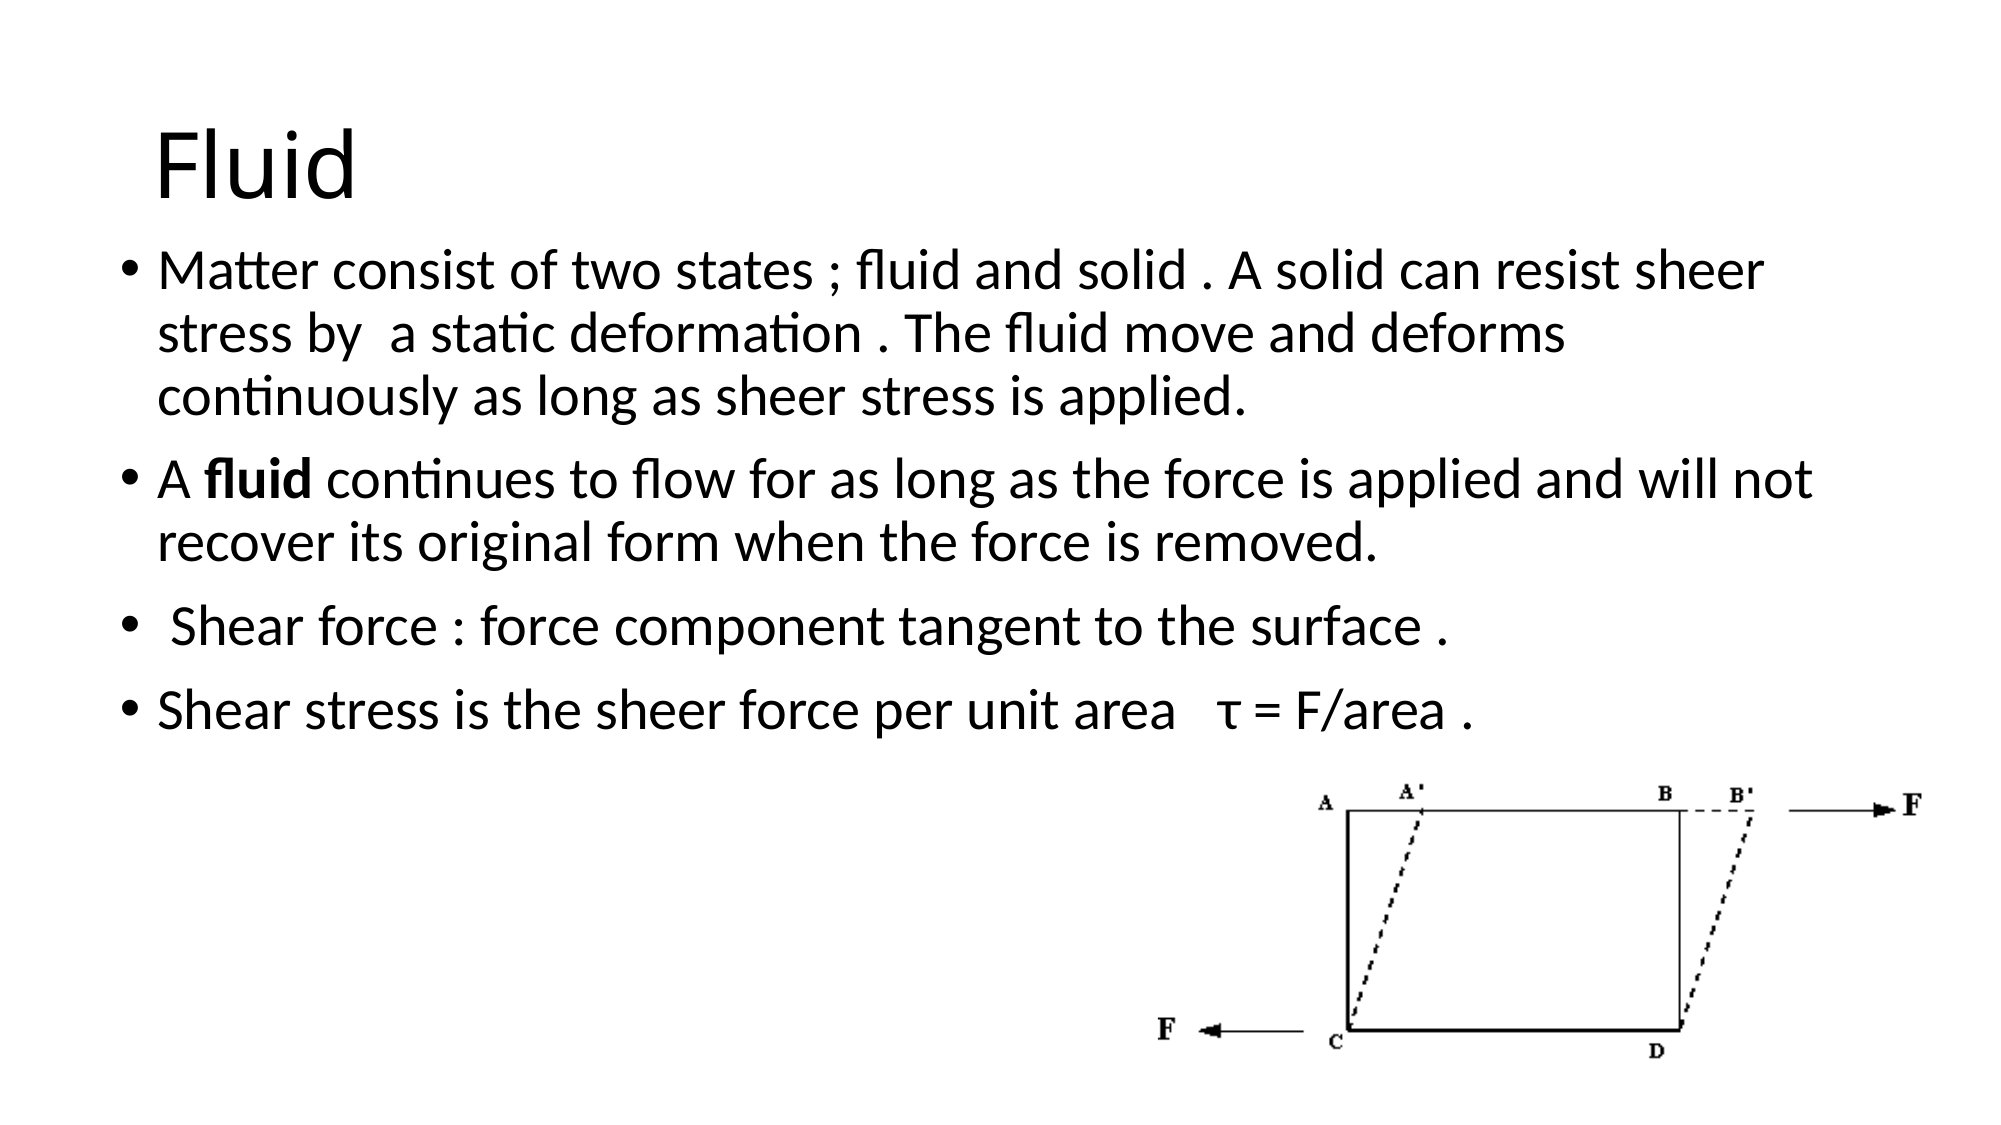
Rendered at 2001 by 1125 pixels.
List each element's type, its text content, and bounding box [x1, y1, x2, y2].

list Matter consist of two states ; fluid and solid . A solid can resist sheer stress by a static deformation . The fluid move and deforms continuously as long as sheer stress is applied. A fluid continues to flow for as long as the force is applied and will not recover its original form when the force is removed. Shear force : force component tangent to the surface . Shear stress is the sheer force per unit area τ = F/area . [104, 231, 1830, 946]
title Fluid [137, 59, 1863, 278]
picture [1157, 779, 1929, 1062]
